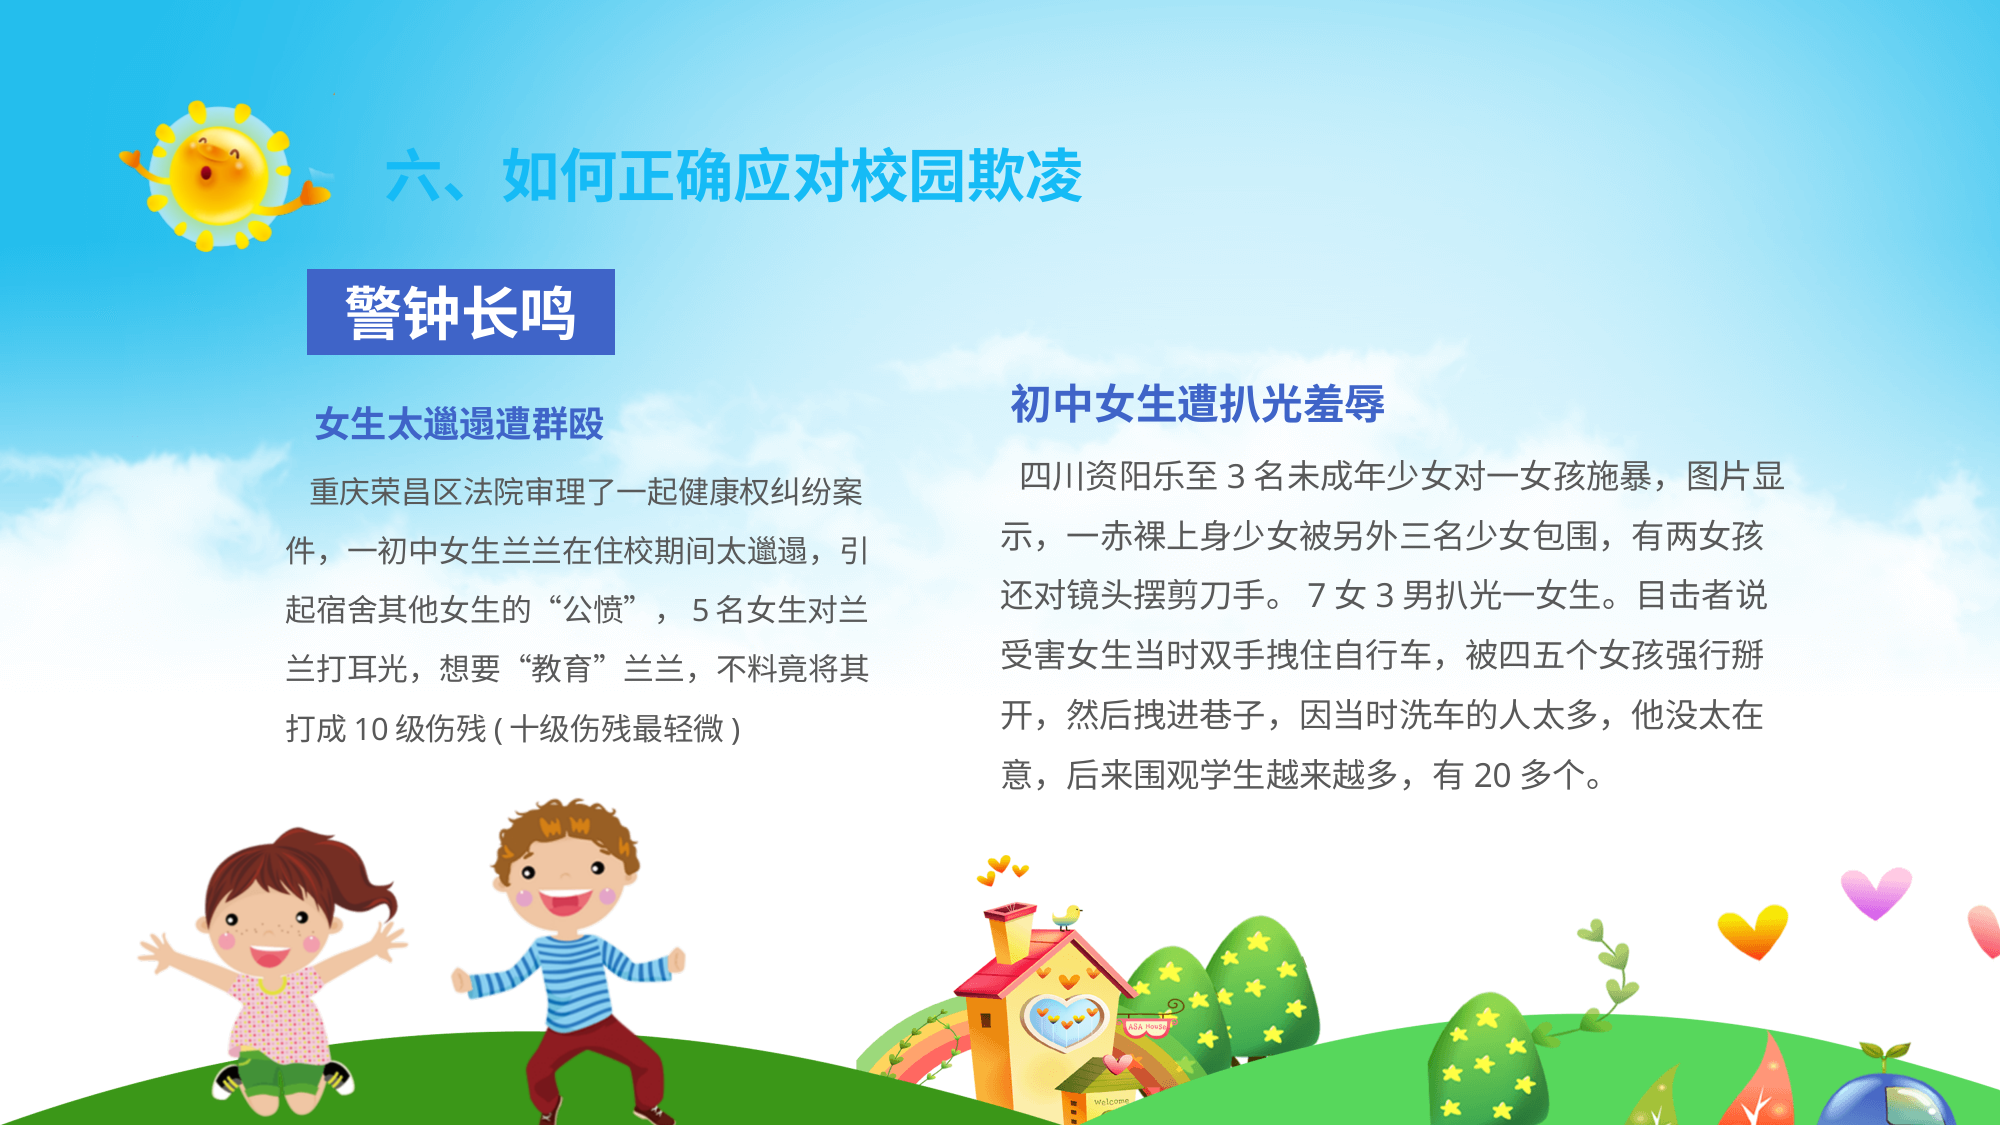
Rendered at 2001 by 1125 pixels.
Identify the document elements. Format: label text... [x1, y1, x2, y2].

text_box 女生太邋遢遭群殴 重庆荣昌区法院审理了一起健康权纠纷案件，一初中女生兰兰在住校期间太邋遢，引起宿舍其他女生的“公愤”，5名女生对兰兰打耳光，想要“教育”兰兰，不料竟将其打成10级伤残(十级伤残最轻微) [218, 367, 892, 758]
text_box 警钟长鸣 [307, 269, 615, 355]
text_box 初中女生遭扒光羞辱 四川资阳乐至3名未成年少女对一女孩施暴，图片显示，一赤裸上身少女被另外三名少女包围，有两女孩还对镜头摆剪刀手。7女3男扒光一女生。目击者说受害女生当时双手拽住自行车，被四五个女孩强行掰开，然后拽进巷子，因当时洗车的人太多，他没太在意，后来围观学生越来越多，有20多个。 [929, 345, 1804, 875]
text_box 六、如何正确应对校园欺凌 [335, 131, 1154, 217]
picture [0, 0, 2000, 1125]
